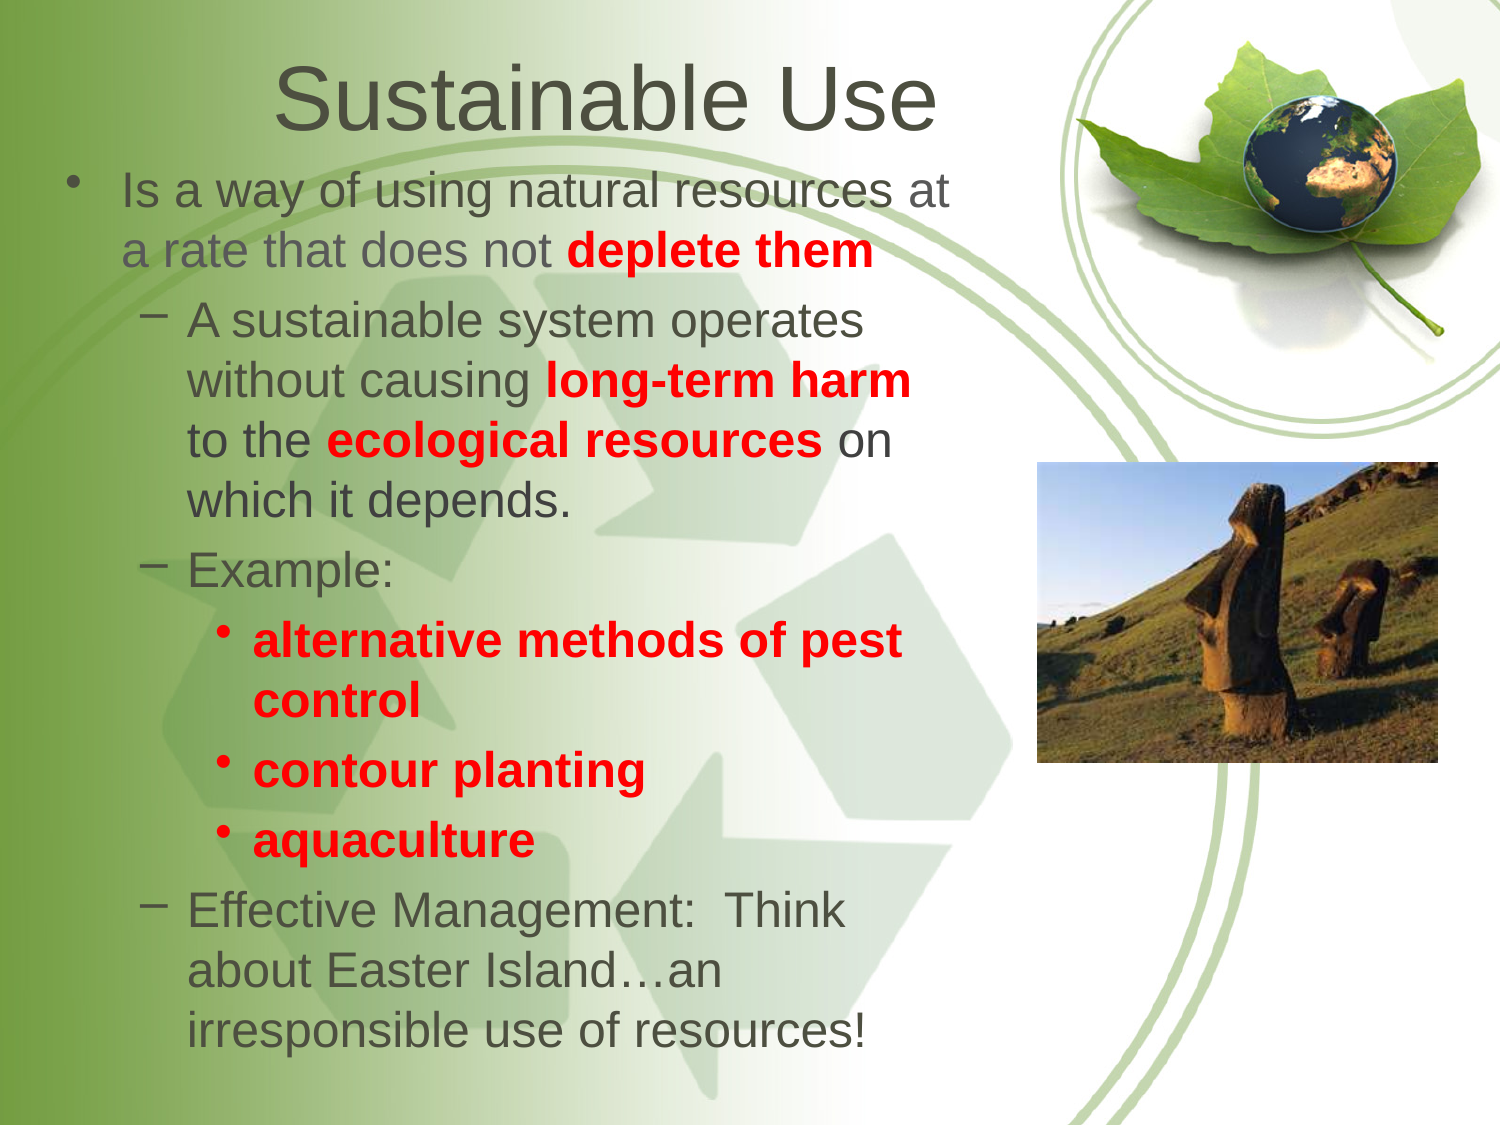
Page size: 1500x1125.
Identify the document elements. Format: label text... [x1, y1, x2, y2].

list Is a way of using natural resources at a rate that does not deplete them A sustainable system operates without causing long-term harm to the ecological resources on which it depends. Example: alternative methods of pest control contour planting aquaculture Effective Management: Think about Easter Island…an irresponsible use of resources! [50, 149, 975, 950]
picture [0, 0, 1500, 1125]
title Sustainable Use [75, 0, 1138, 188]
